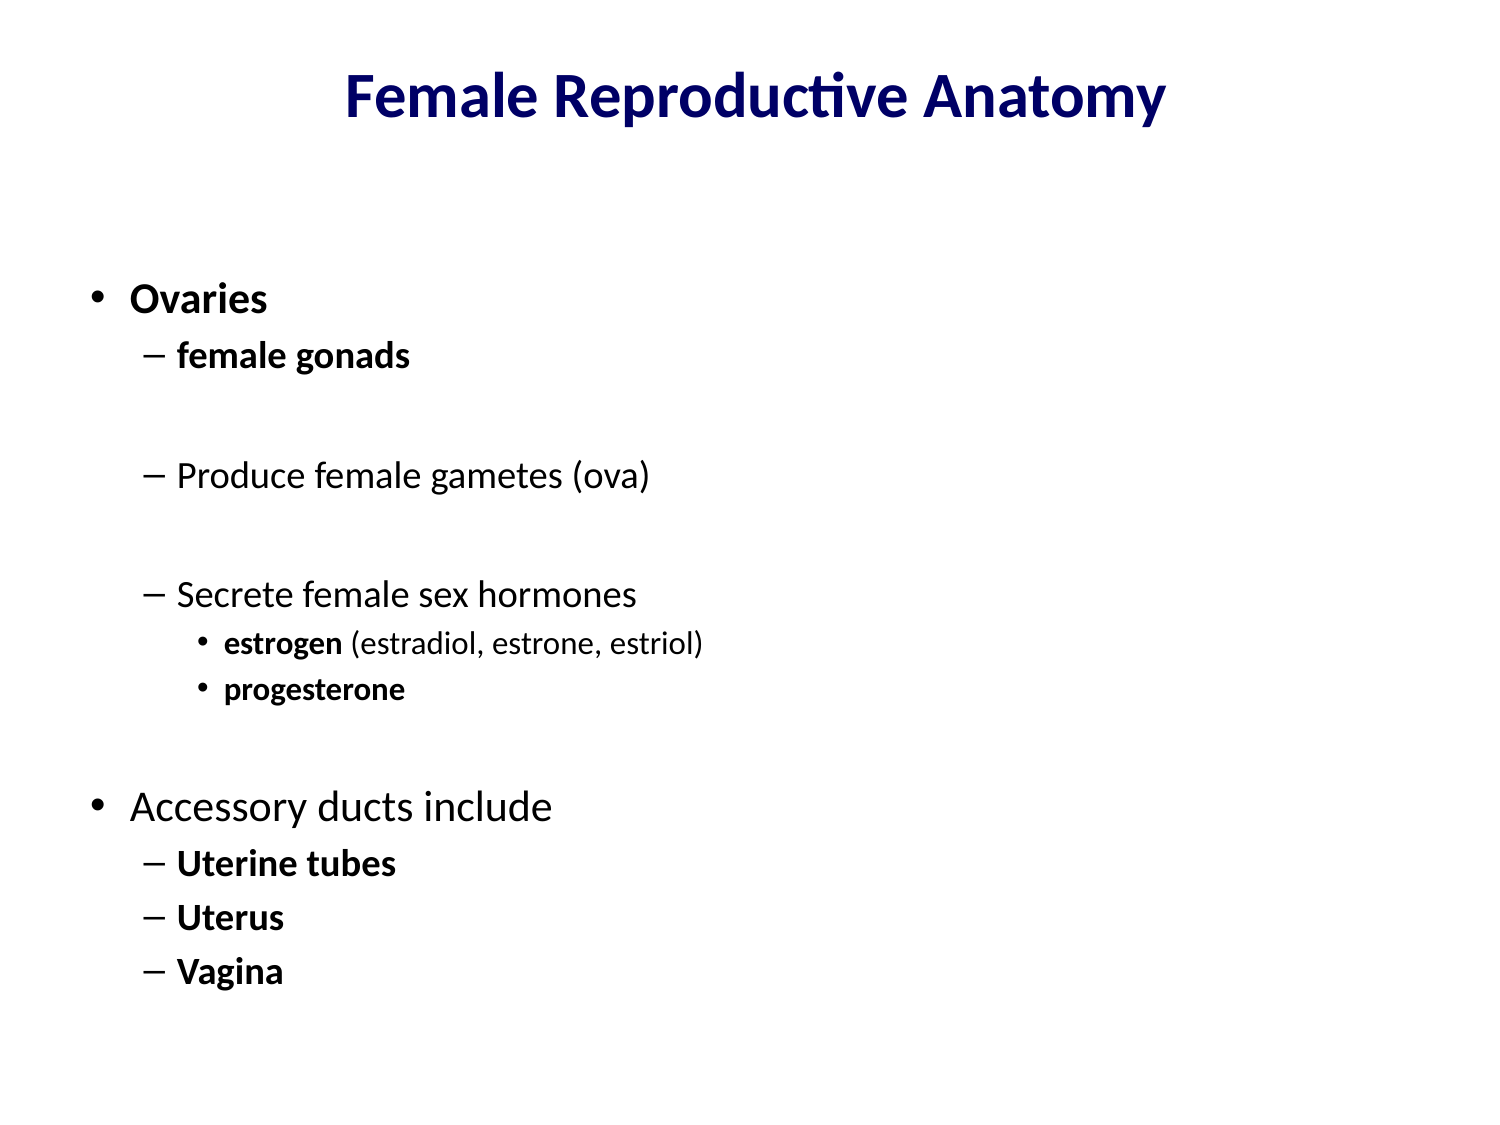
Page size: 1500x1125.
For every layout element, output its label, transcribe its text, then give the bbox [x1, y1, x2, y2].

list Ovaries female gonads Produce female gametes (ova) Secrete female sex hormones estrogen (estradiol, estrone, estriol) progesterone Accessory ducts include Uterine tubes Uterus Vagina [75, 262, 1425, 1005]
title Female Reproductive Anatomy [50, 45, 1463, 138]
